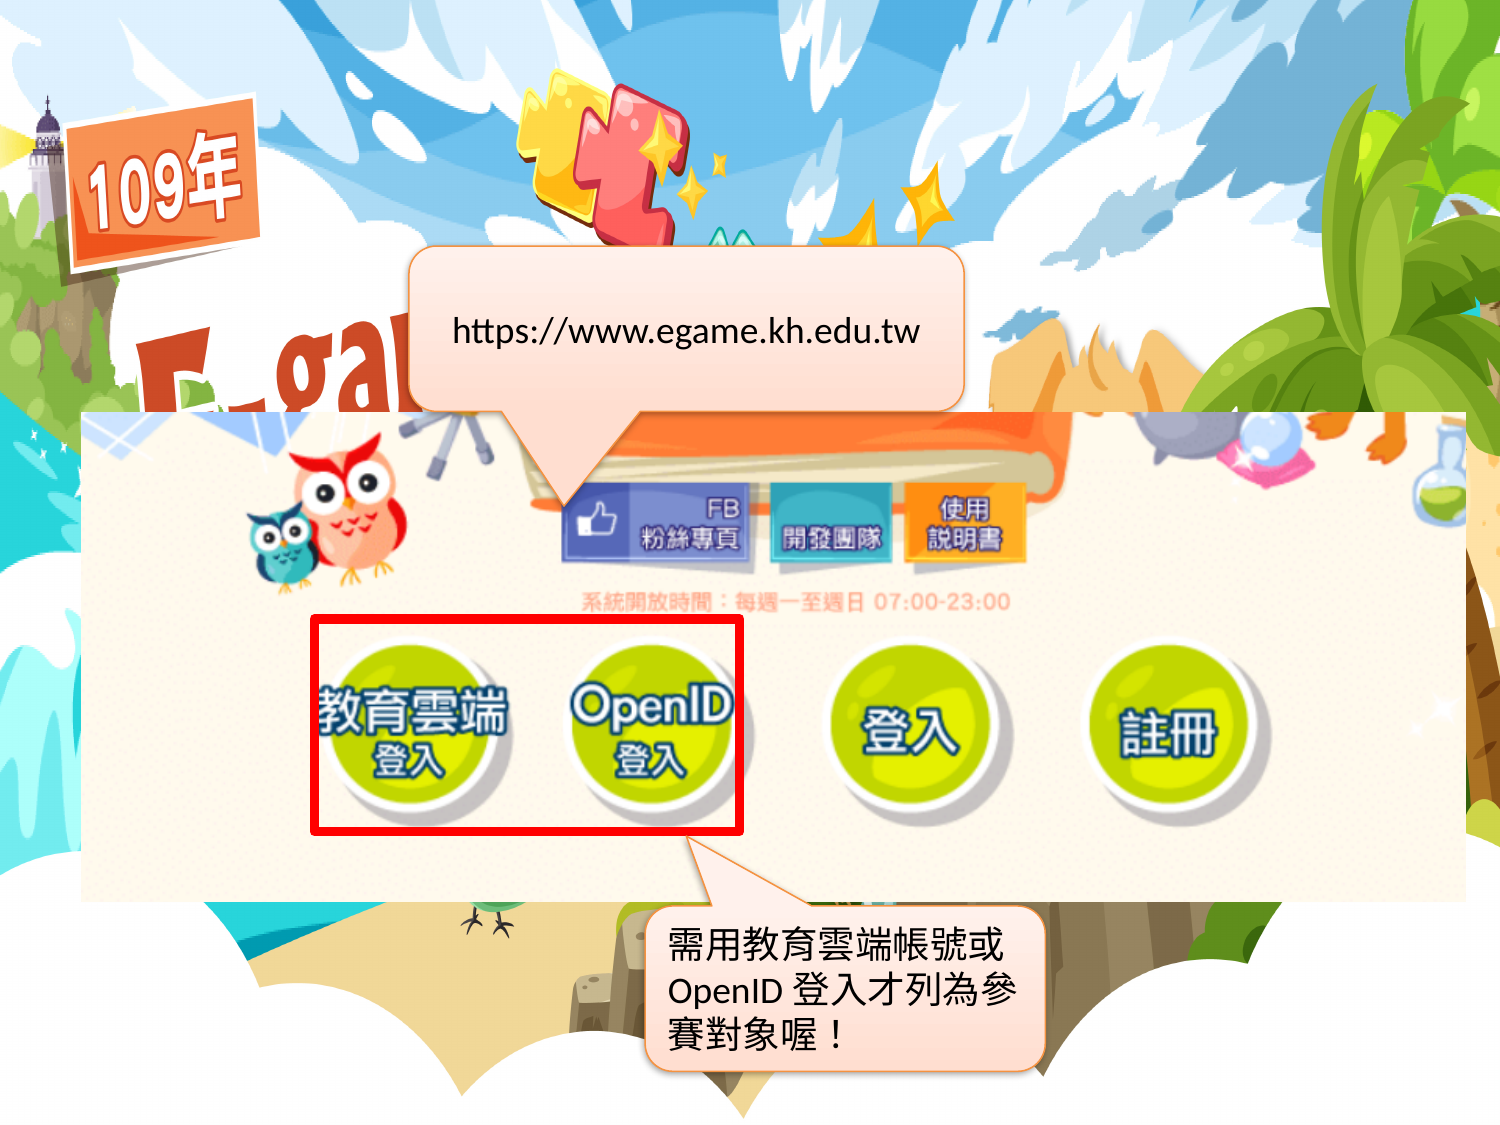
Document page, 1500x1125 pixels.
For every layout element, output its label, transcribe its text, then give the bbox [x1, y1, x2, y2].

text_box https://www.egame.kh.edu.tw [408, 245, 965, 410]
text_box 需用教育雲端帳號或OpenID登入才列為參賽對象喔！ [644, 911, 1047, 1073]
picture [0, 0, 1500, 1125]
